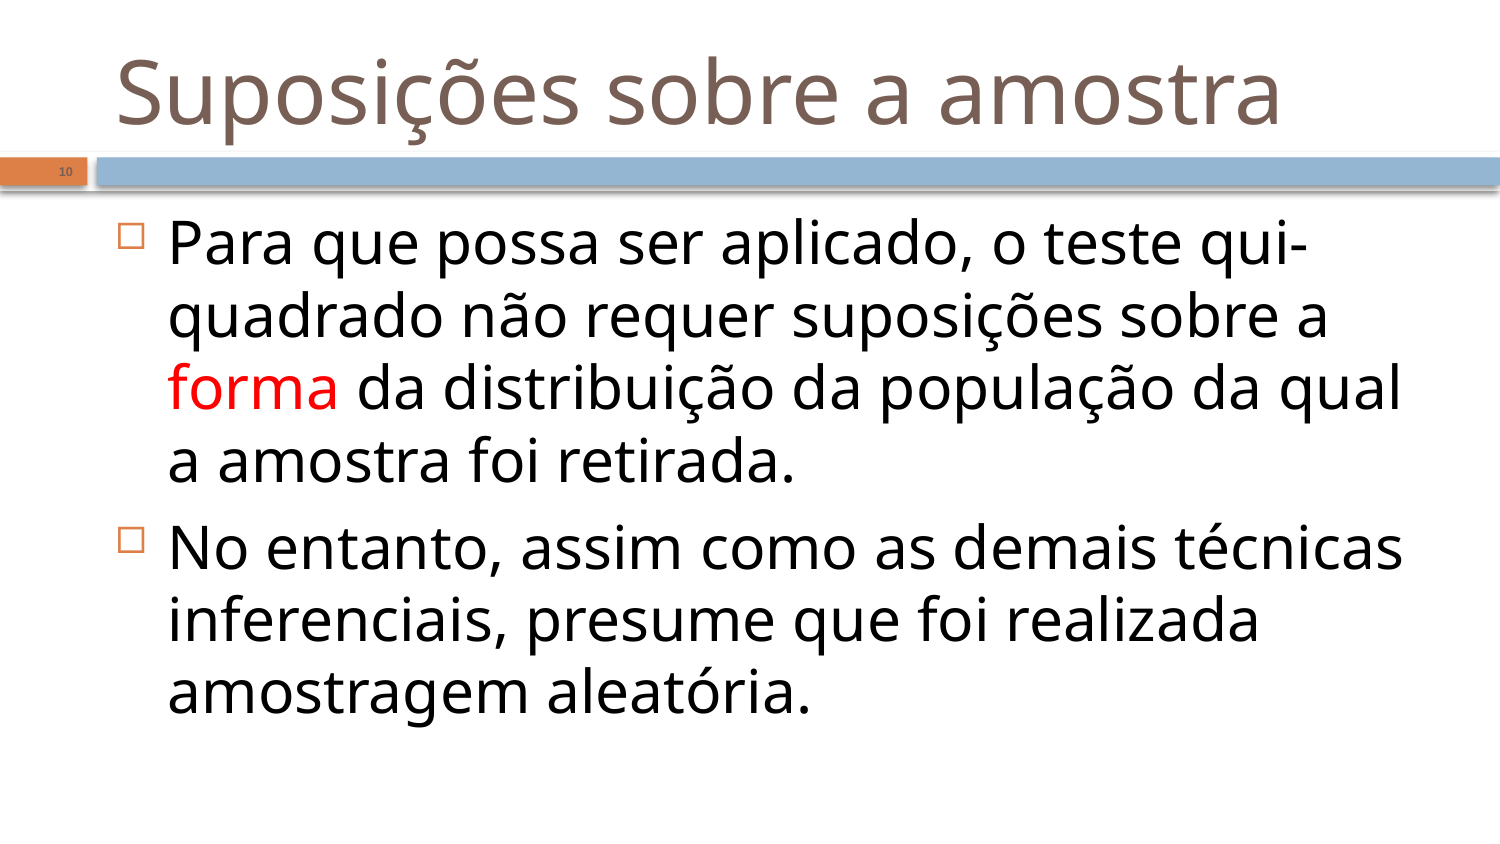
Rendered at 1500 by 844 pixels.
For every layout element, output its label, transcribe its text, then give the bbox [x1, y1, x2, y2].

title Suposições sobre a amostra [100, 28, 1438, 150]
slide_number 10 [0, 156, 88, 187]
list Para que possa ser aplicado, o teste qui-quadrado não requer suposições sobre a forma da distribuição da população da qual a amostra foi retirada. No entanto, assim como as demais técnicas inferenciais, presume que foi realizada amostragem aleatória. [100, 196, 1438, 750]
